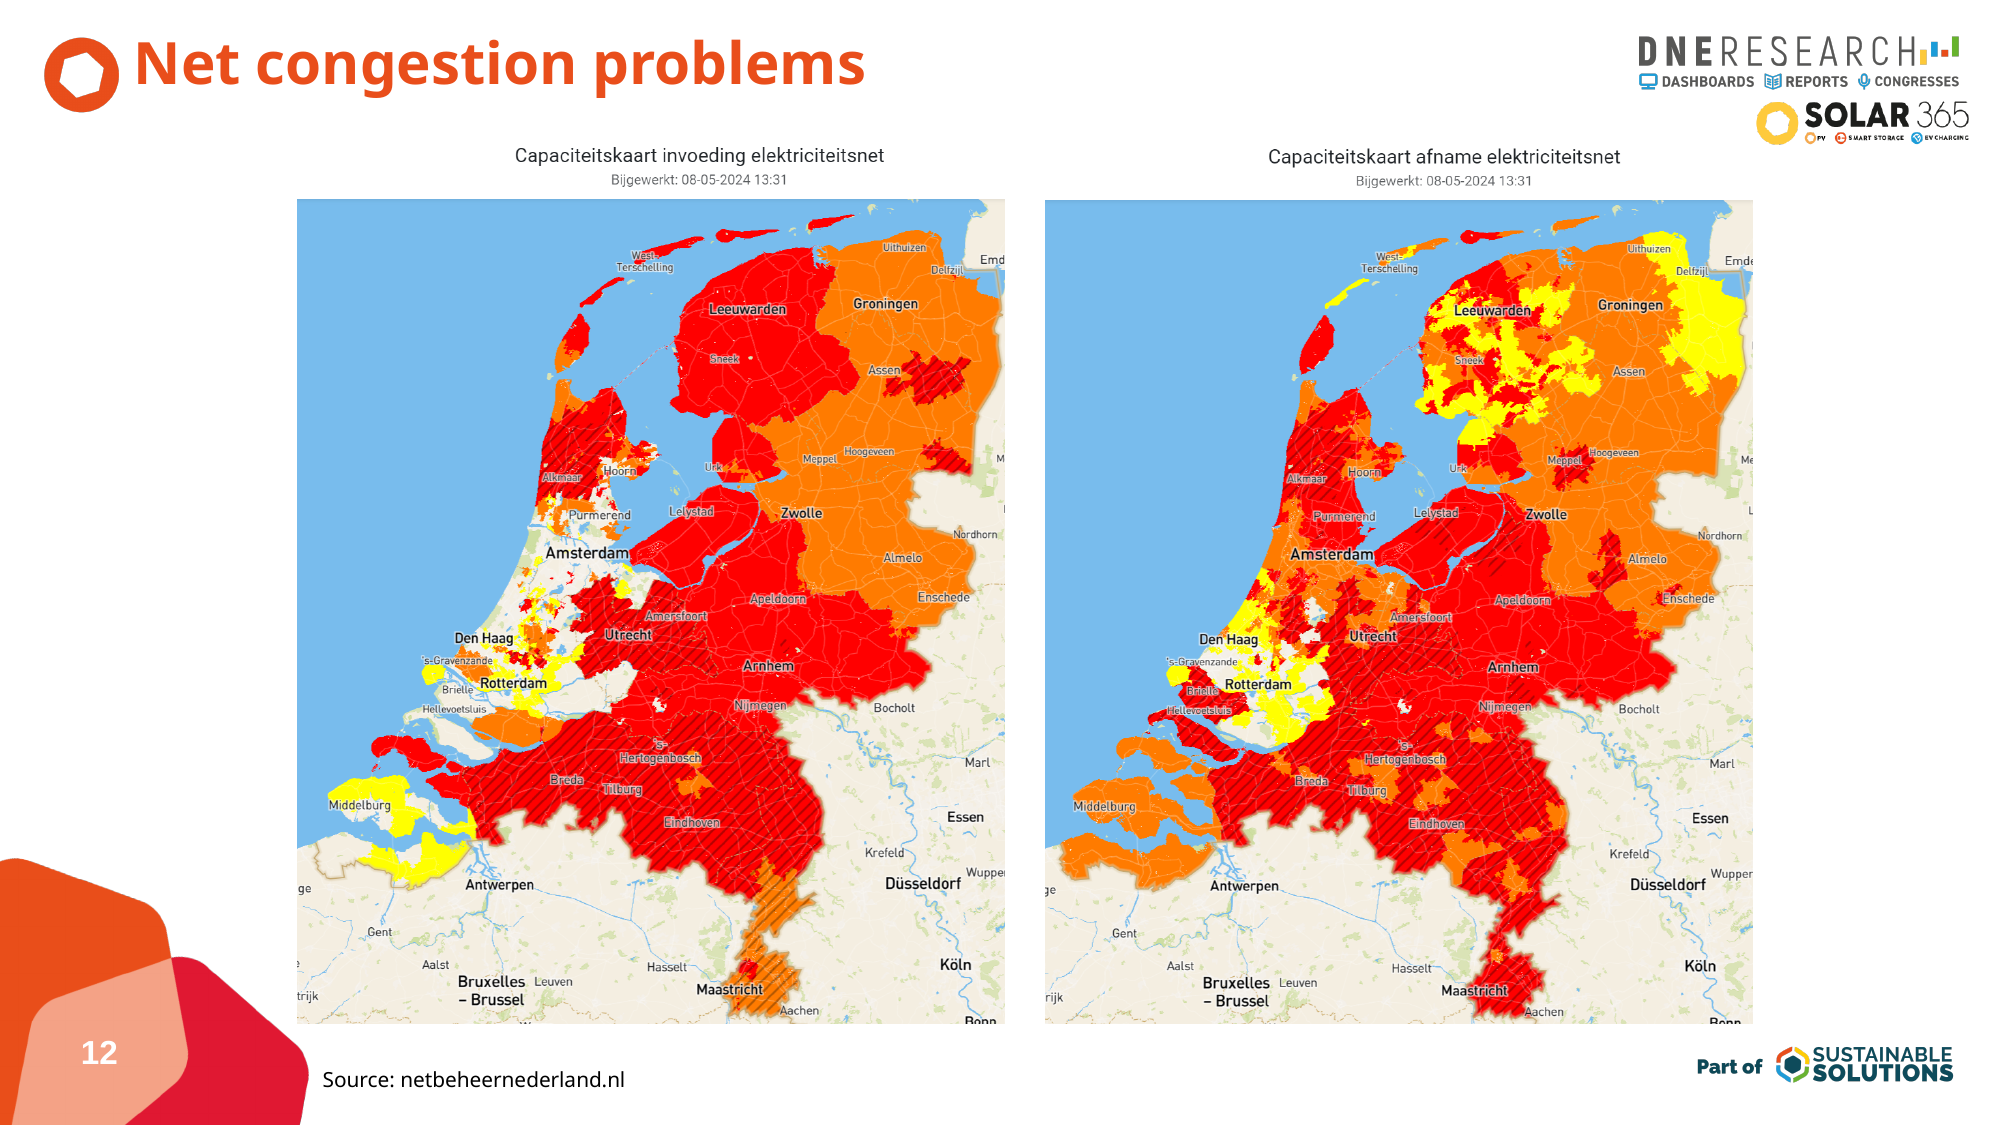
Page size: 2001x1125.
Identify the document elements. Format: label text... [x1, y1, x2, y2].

title Net congestion problems [118, 19, 1434, 222]
picture [1045, 28, 1974, 1108]
text_box Source: netbeheernederland.nl [307, 1059, 717, 1100]
picture [41, 33, 125, 118]
picture [0, 141, 1005, 1125]
